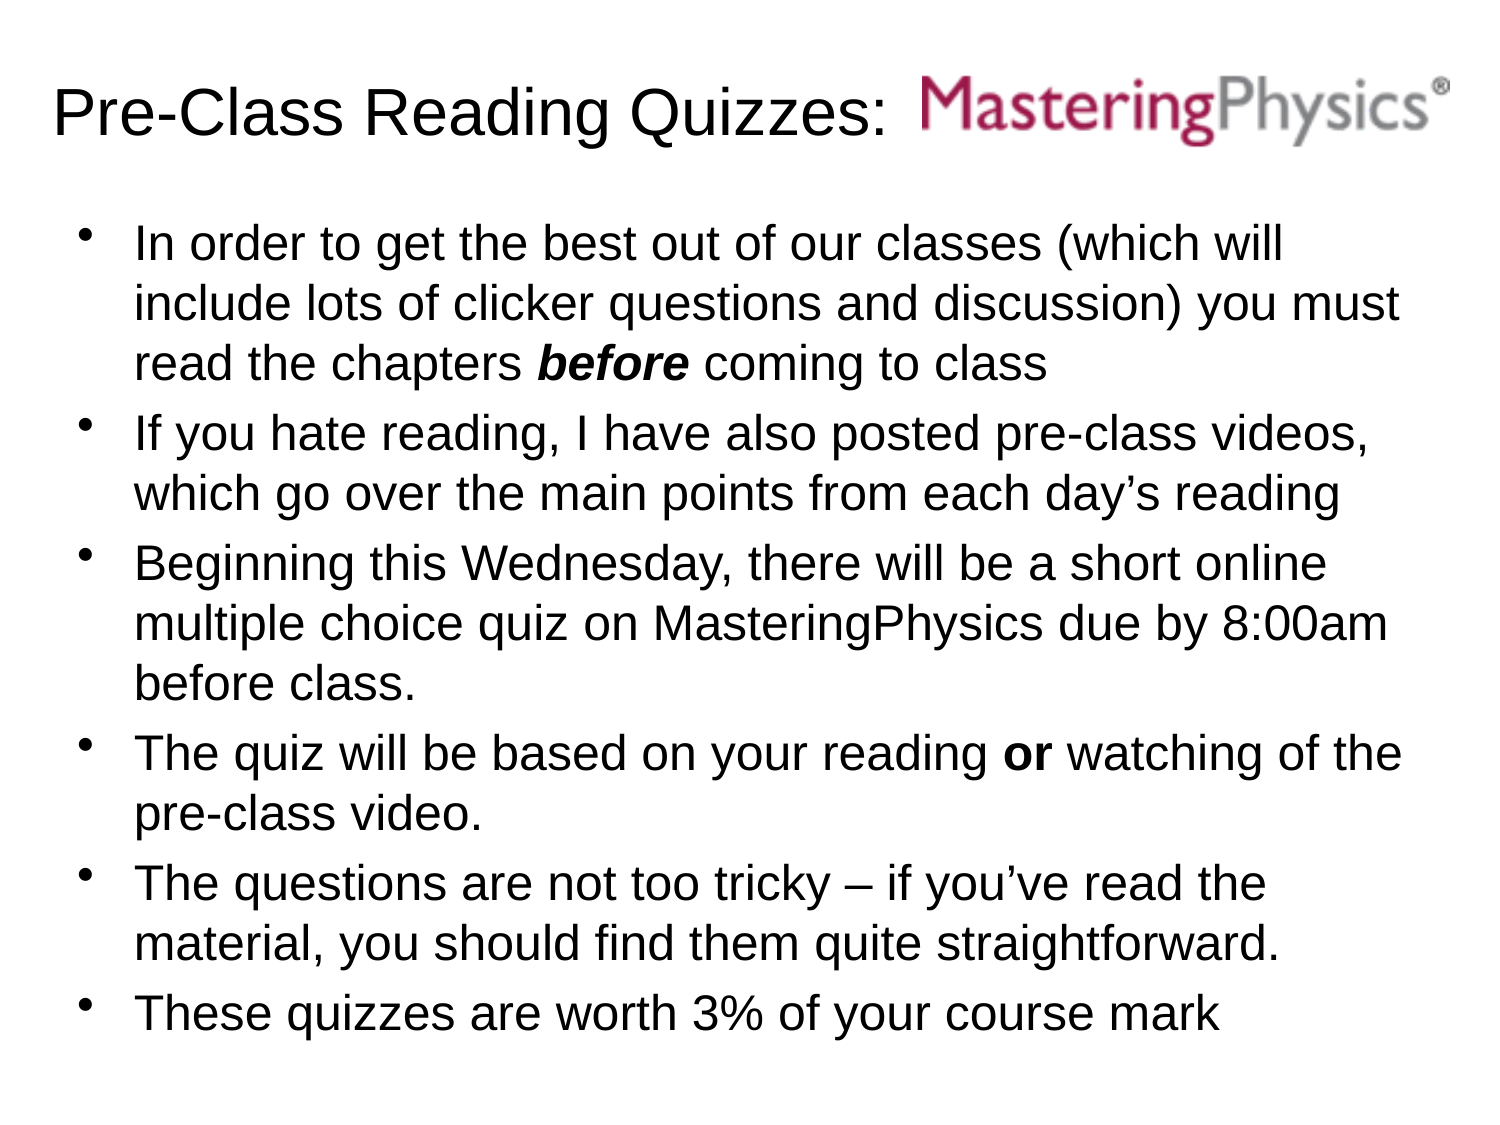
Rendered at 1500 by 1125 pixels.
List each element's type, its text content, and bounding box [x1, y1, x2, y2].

list In order to get the best out of our classes (which will include lots of clicker questions and discussion) you must read the chapters before coming to class If you hate reading, I have also posted pre-class videos, which go over the main points from each day’s reading Beginning this Wednesday, there will be a short online multiple choice quiz on MasteringPhysics due by 8:00am before class. The quiz will be based on your reading or watching of the pre-class video. The questions are not too tricky – if you’ve read the material, you should find them quite straightforward. These quizzes are worth 3% of your course mark [62, 203, 1451, 1074]
title Pre-Class Reading Quizzes: [37, 44, 1451, 173]
picture [921, 62, 1451, 162]
